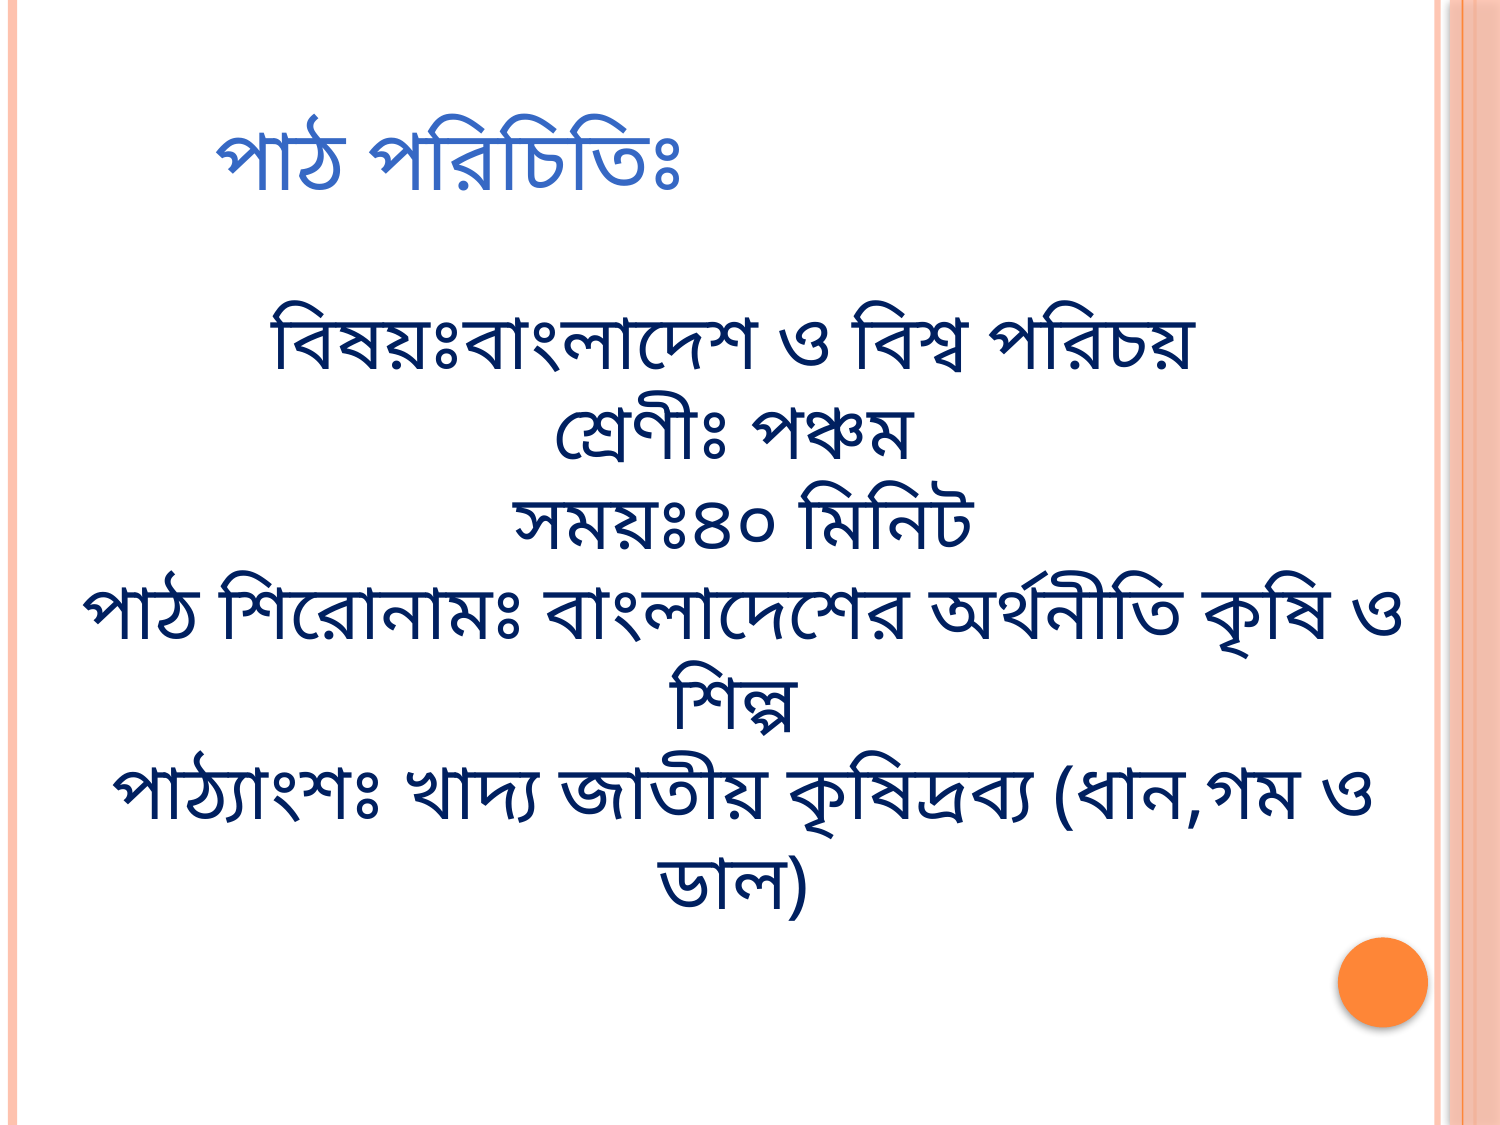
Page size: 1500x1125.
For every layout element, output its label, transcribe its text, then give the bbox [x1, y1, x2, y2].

text_box পাঠ পরিচিতিঃ [200, 99, 1200, 215]
text_box বিষয়ঃবাংলাদেশ ও বিশ্ব পরিচয় শ্রেণীঃ পঞ্চম সময়ঃ৪০ মিনিট পাঠ শিরোনামঃ বাংলাদেশের অর্থনীতি কৃষি ও শিল্প পাঠ্যাংশঃ খাদ্য জাতীয় কৃষিদ্রব্য (ধান,গম ও ডাল) [62, 287, 1425, 933]
